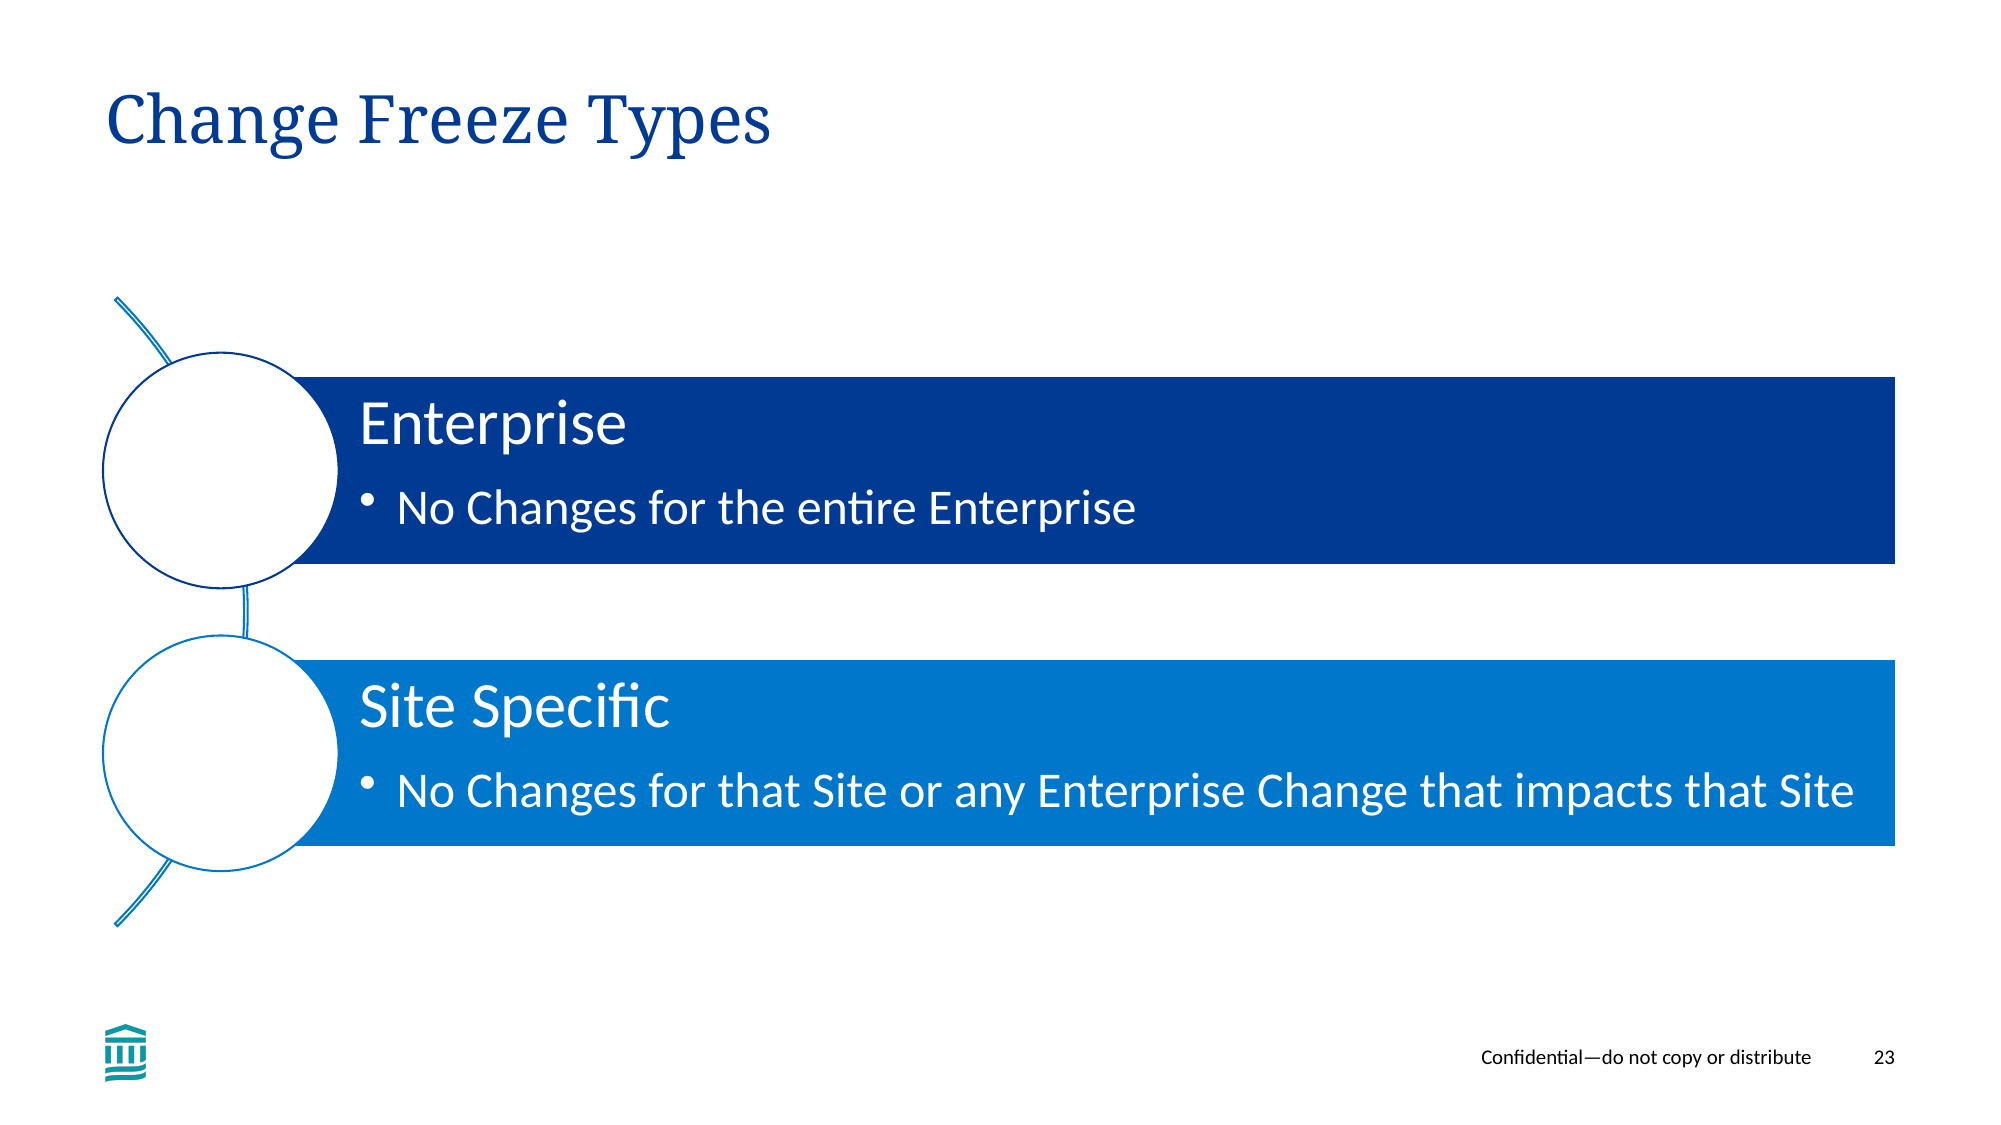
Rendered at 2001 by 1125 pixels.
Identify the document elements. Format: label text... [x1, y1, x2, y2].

picture [105, 1024, 147, 1082]
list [105, 281, 1894, 942]
title Change Freeze Types [105, 85, 1894, 243]
footer Confidential—do not copy or distribute [547, 1043, 1812, 1069]
